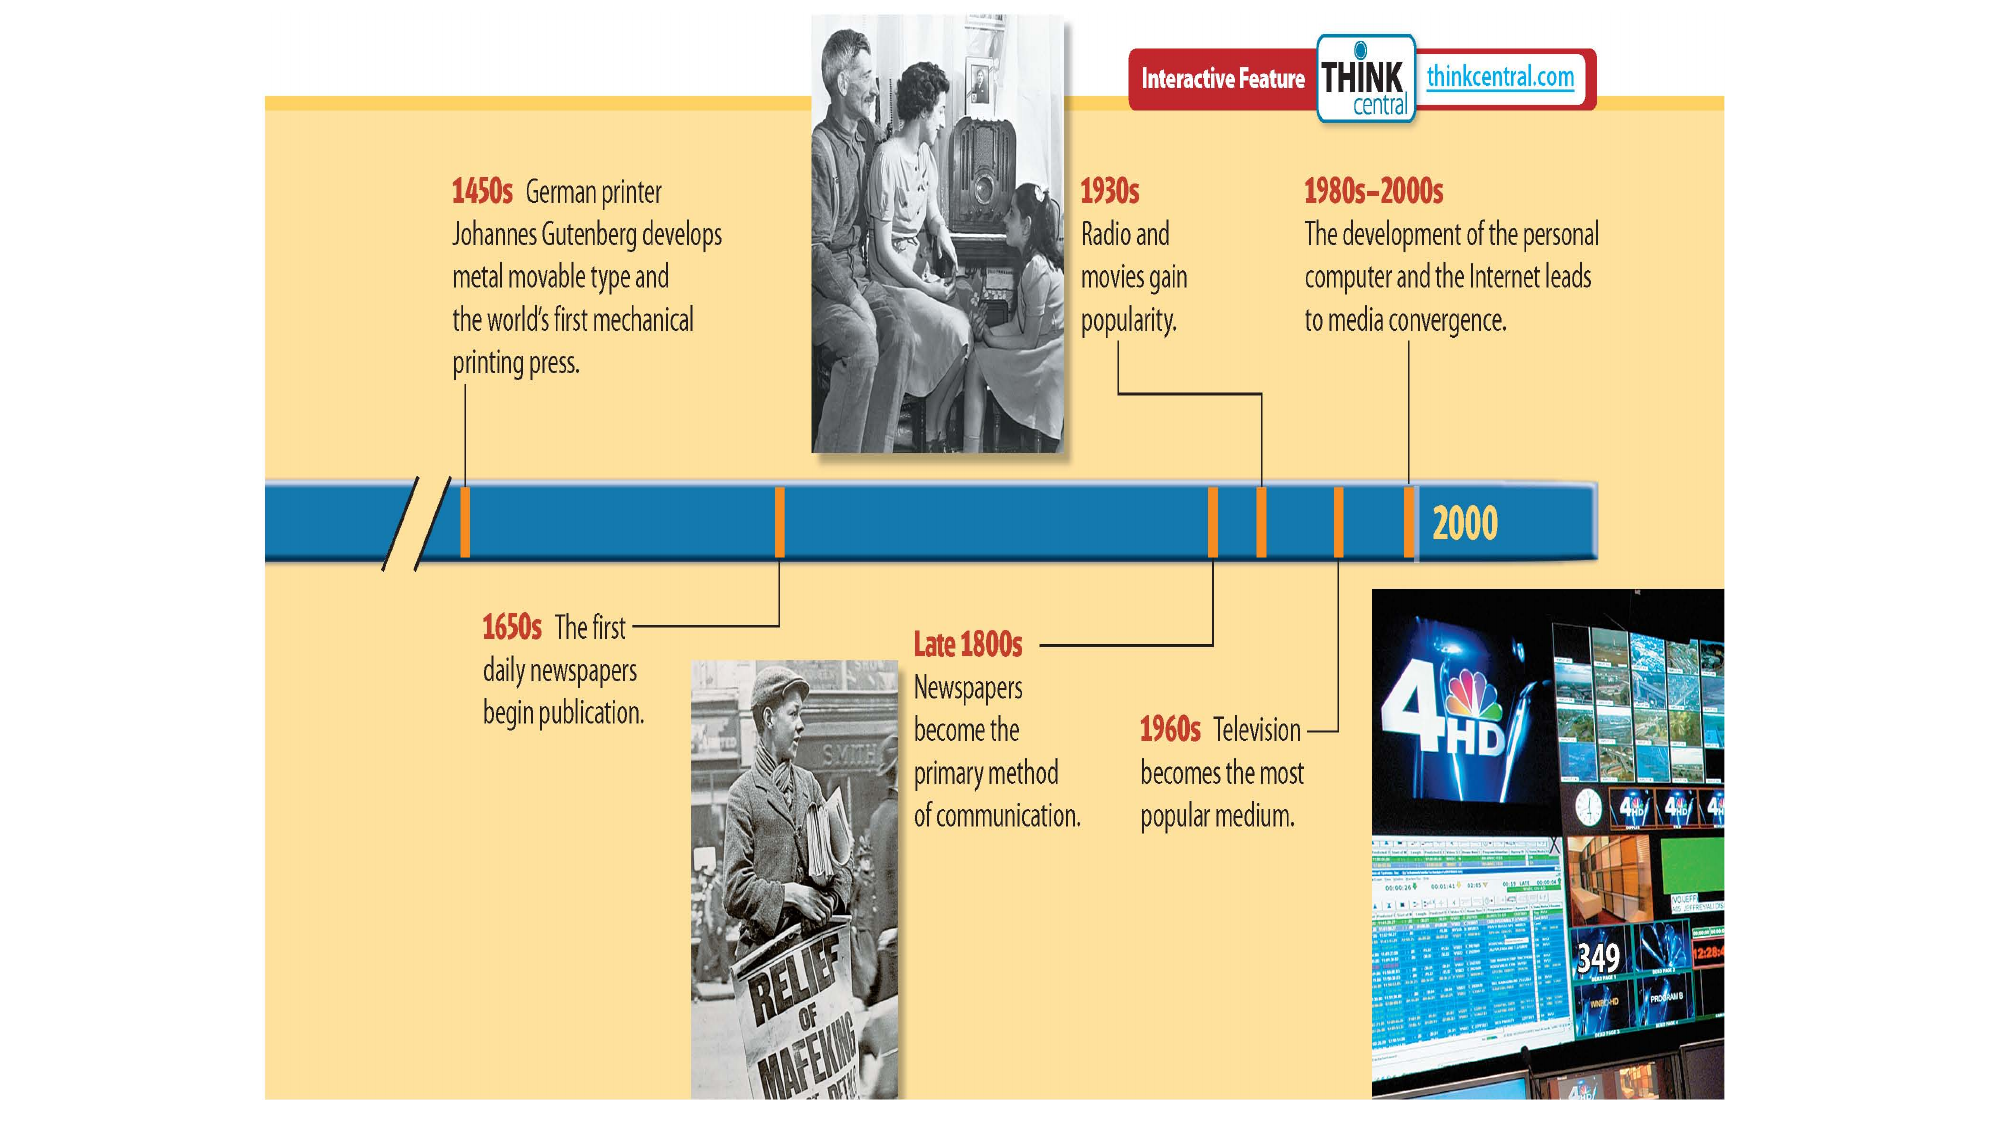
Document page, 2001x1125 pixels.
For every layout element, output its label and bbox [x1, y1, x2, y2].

picture [262, 12, 1726, 1101]
